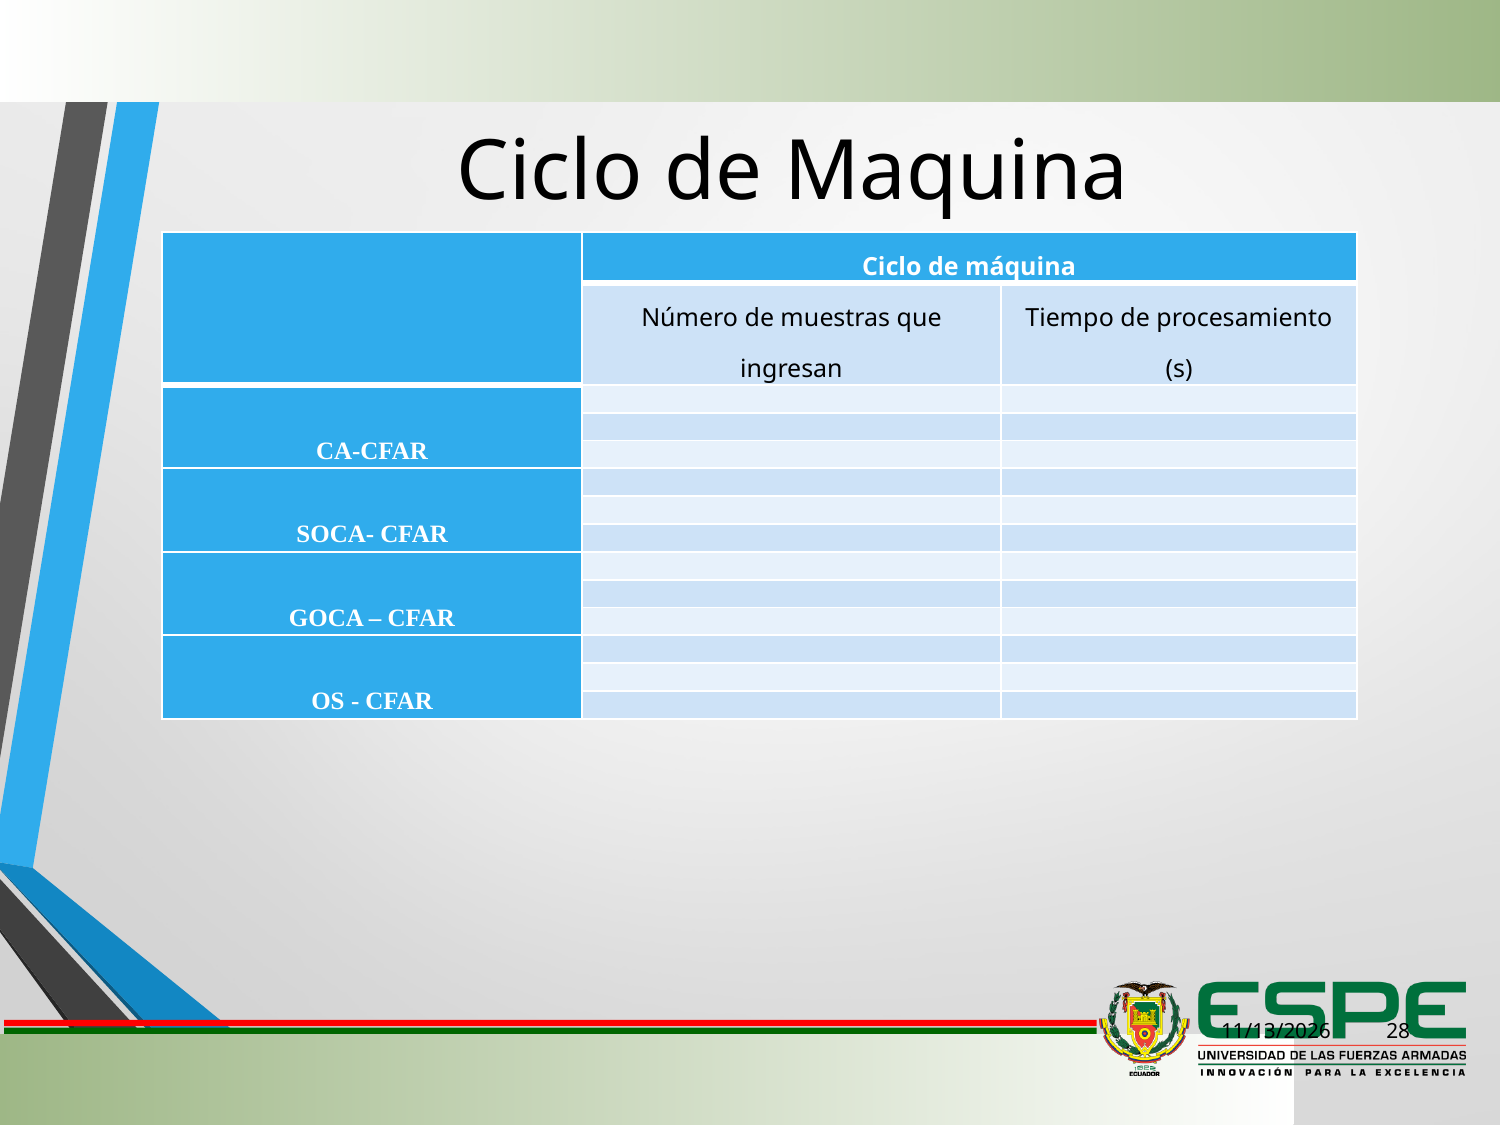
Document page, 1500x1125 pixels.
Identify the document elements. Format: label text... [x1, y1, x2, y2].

footer [323, 1001, 1196, 1062]
slide_number 28 [1354, 1001, 1425, 1062]
title Ciclo de Maquina [161, 75, 1425, 258]
picture [1099, 981, 1466, 1076]
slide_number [1204, 1001, 1346, 1062]
